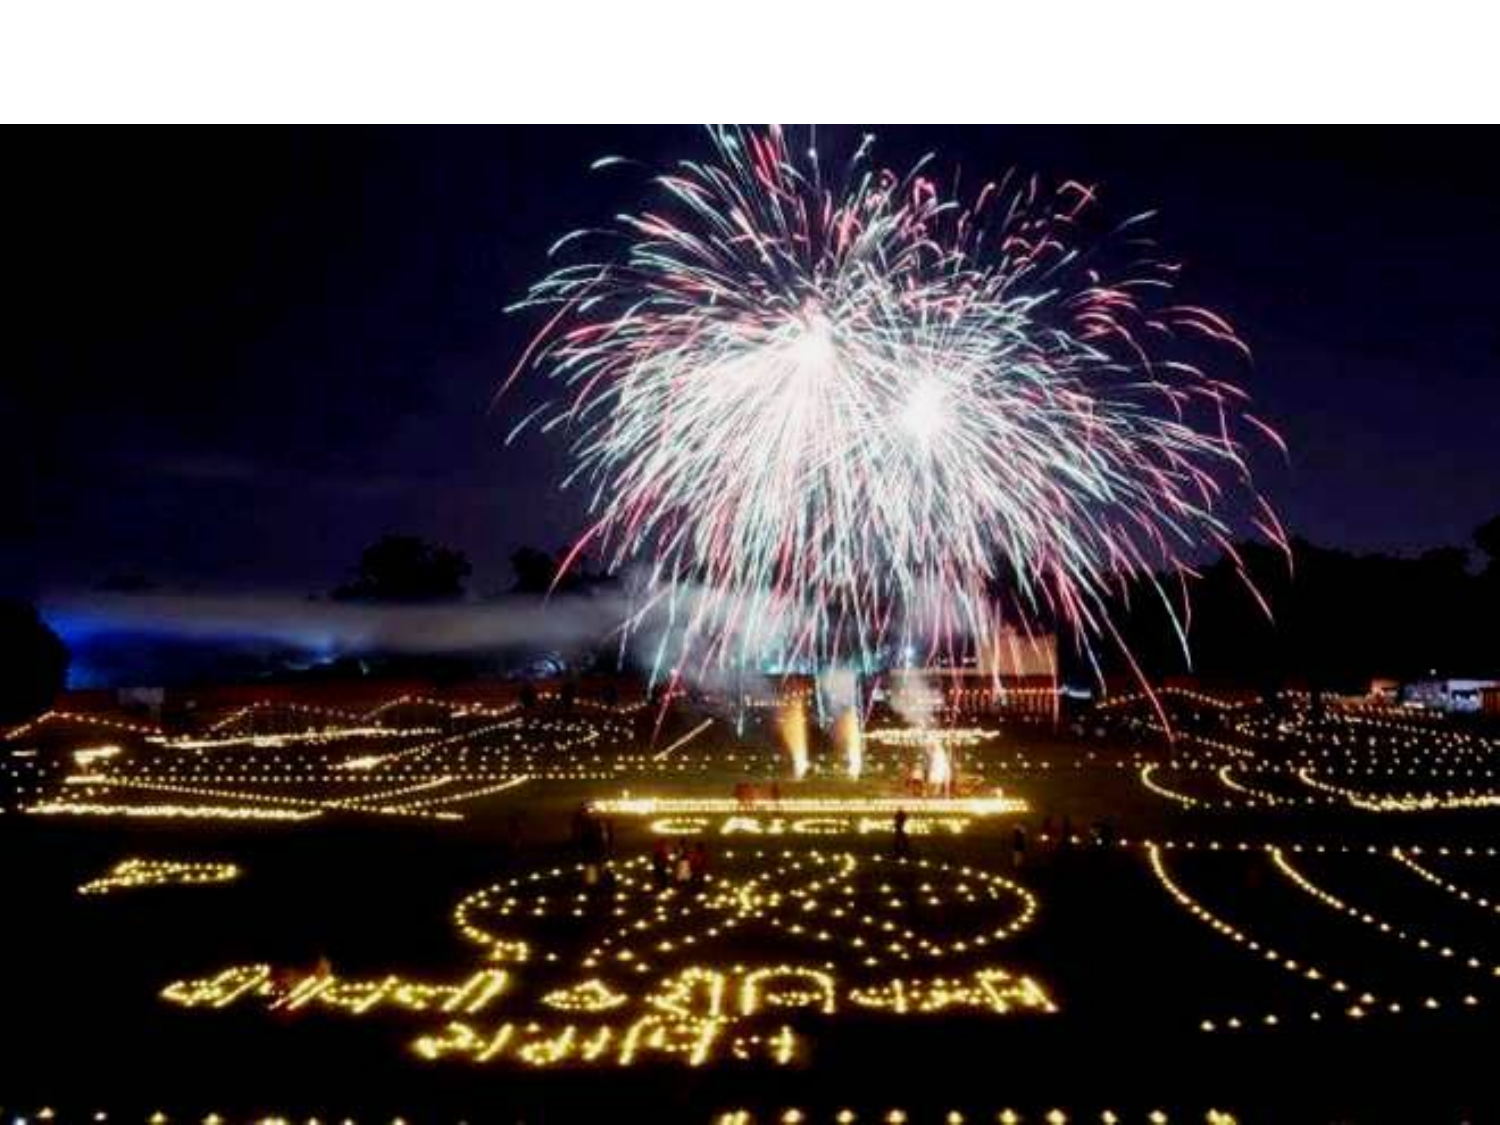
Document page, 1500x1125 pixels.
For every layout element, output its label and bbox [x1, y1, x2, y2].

picture [0, 124, 1500, 1125]
